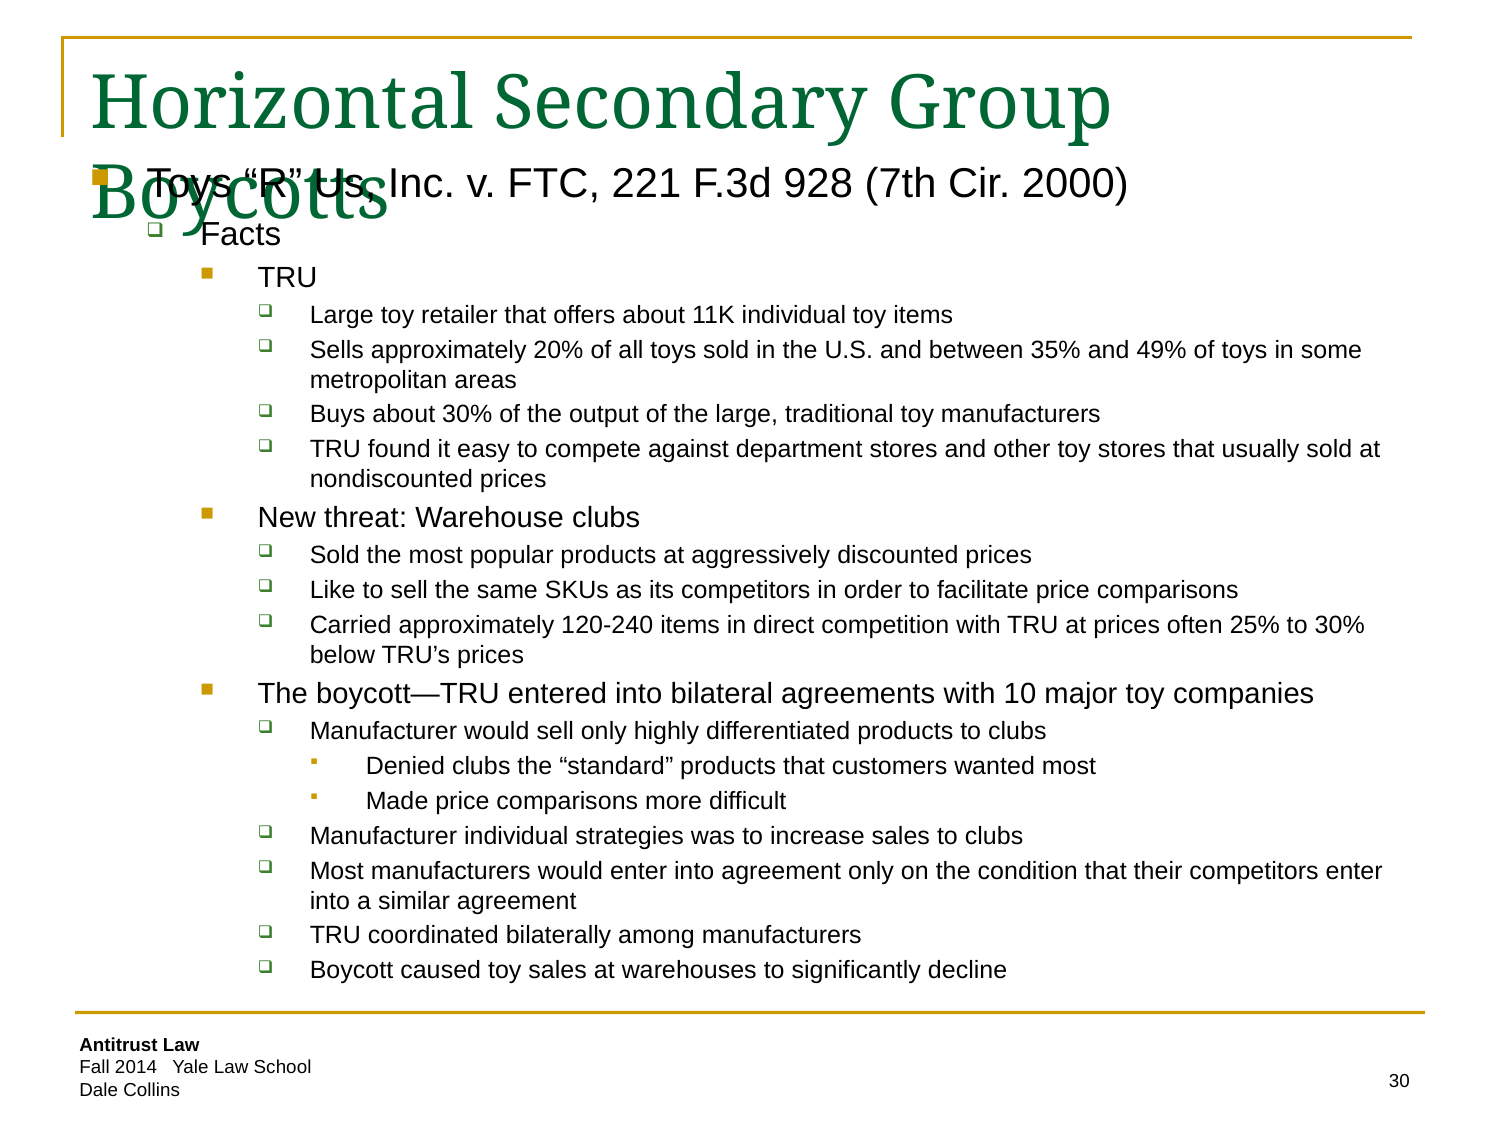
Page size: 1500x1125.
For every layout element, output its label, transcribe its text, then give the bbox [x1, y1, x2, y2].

slide_number 30 [1074, 1023, 1426, 1100]
title Horizontal Secondary Group Boycotts [75, 45, 1425, 148]
list Toys “R” Us, Inc. v. FTC, 221 F.3d 928 (7th Cir. 2000) Facts TRU Large toy retailer that offers about 11K individual toy items Sells approximately 20% of all toys sold in the U.S. and between 35% and 49% of toys in some metropolitan areas Buys about 30% of the output of the large, traditional toy manufacturers TRU found it easy to compete against department stores and other toy stores that usually sold at nondiscounted prices New threat: Warehouse clubs Sold the most popular products at aggressively discounted prices Like to sell the same SKUs as its competitors in order to facilitate price comparisons Carried approximately 120-240 items in direct competition with TRU at prices often 25% to 30% below TRU’s prices The boycott—TRU entered into bilateral agreements with 10 major toy companies Manufacturer would sell only highly differentiated products to clubs Denied clubs the “standard” products that customers wanted most Made price comparisons more difficult Manufacturer individual strategies was to increase sales to clubs Most manufacturers would enter into agreement only on the condition that their competitors enter into a similar agreement TRU coordinated bilaterally among manufacturers Boycott caused toy sales at warehouses to significantly decline [75, 148, 1425, 1006]
